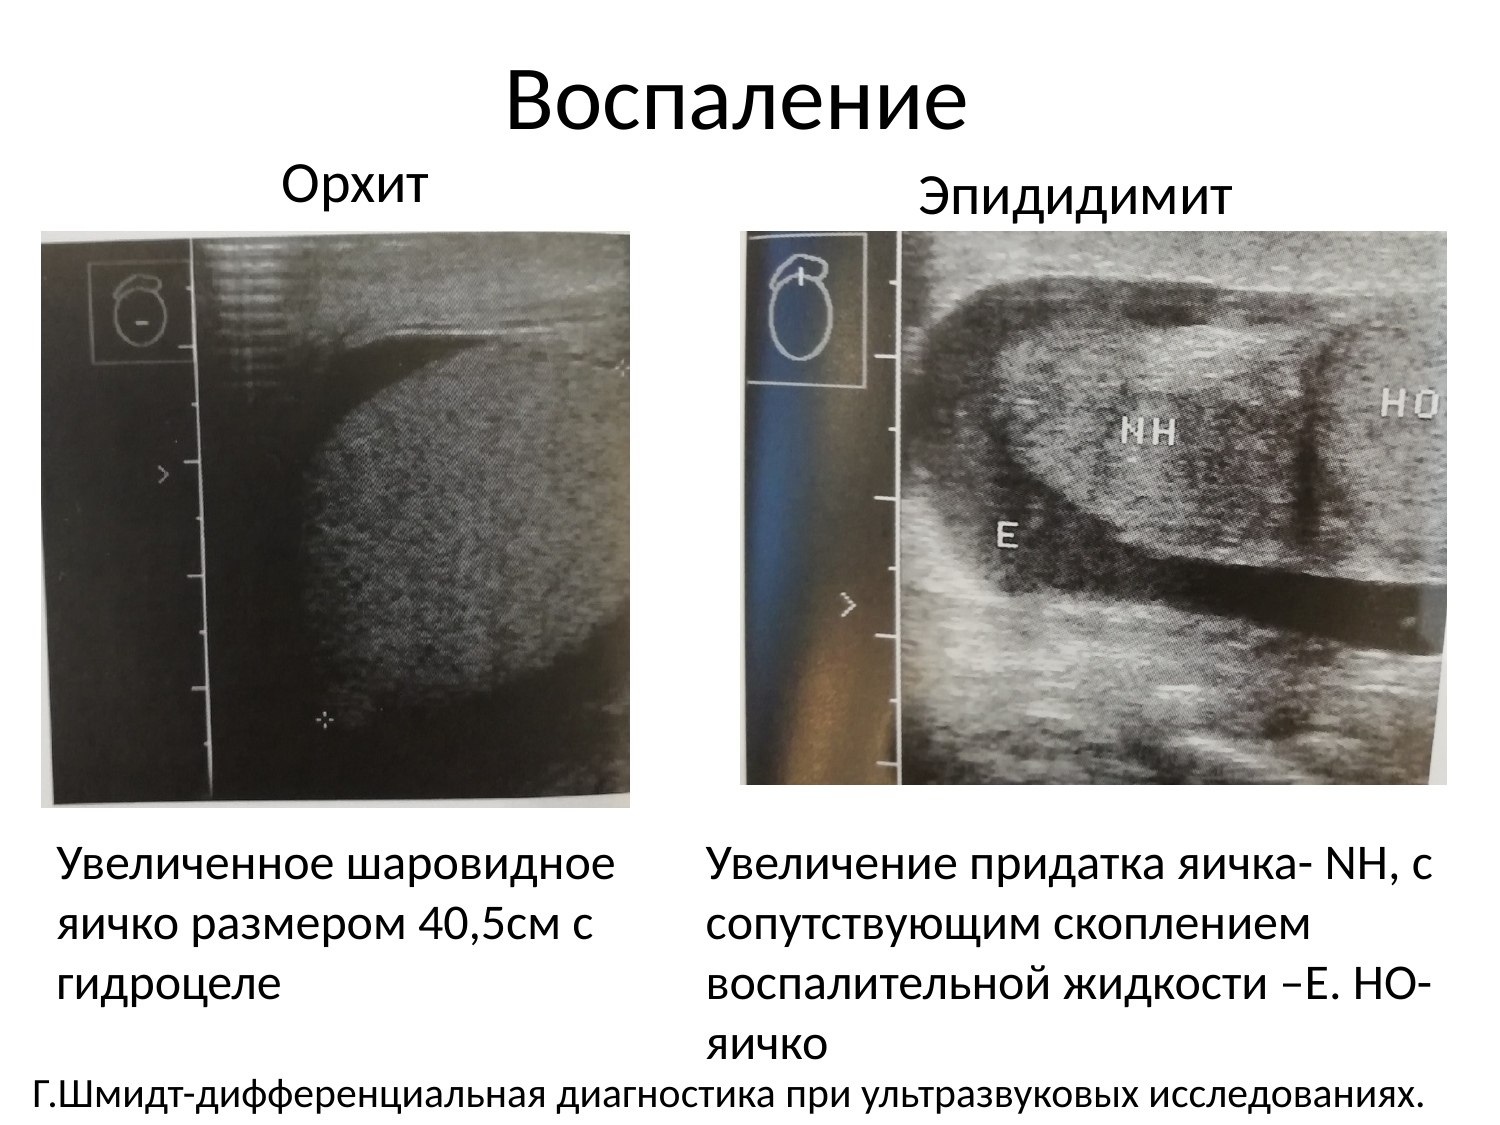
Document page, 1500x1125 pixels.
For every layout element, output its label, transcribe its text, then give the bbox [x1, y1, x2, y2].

title Воспаление [72, 0, 1423, 187]
picture [41, 231, 630, 808]
text_box Орхит [266, 137, 644, 222]
text_box Эпидидимит [903, 149, 1365, 230]
list Увеличенное шаровидное яичко размером 40,5см с гидроцеле [41, 822, 665, 1058]
picture [740, 231, 1448, 785]
text_box Увеличение придатка яичка- NН, с сопутствующим скоплением воспалительной жидкости –Е. НО-яичко [690, 822, 1500, 1058]
text_box Г.Шмидт-дифференциальная диагностика при ультразвуковых исследованиях. [17, 1058, 1500, 1124]
